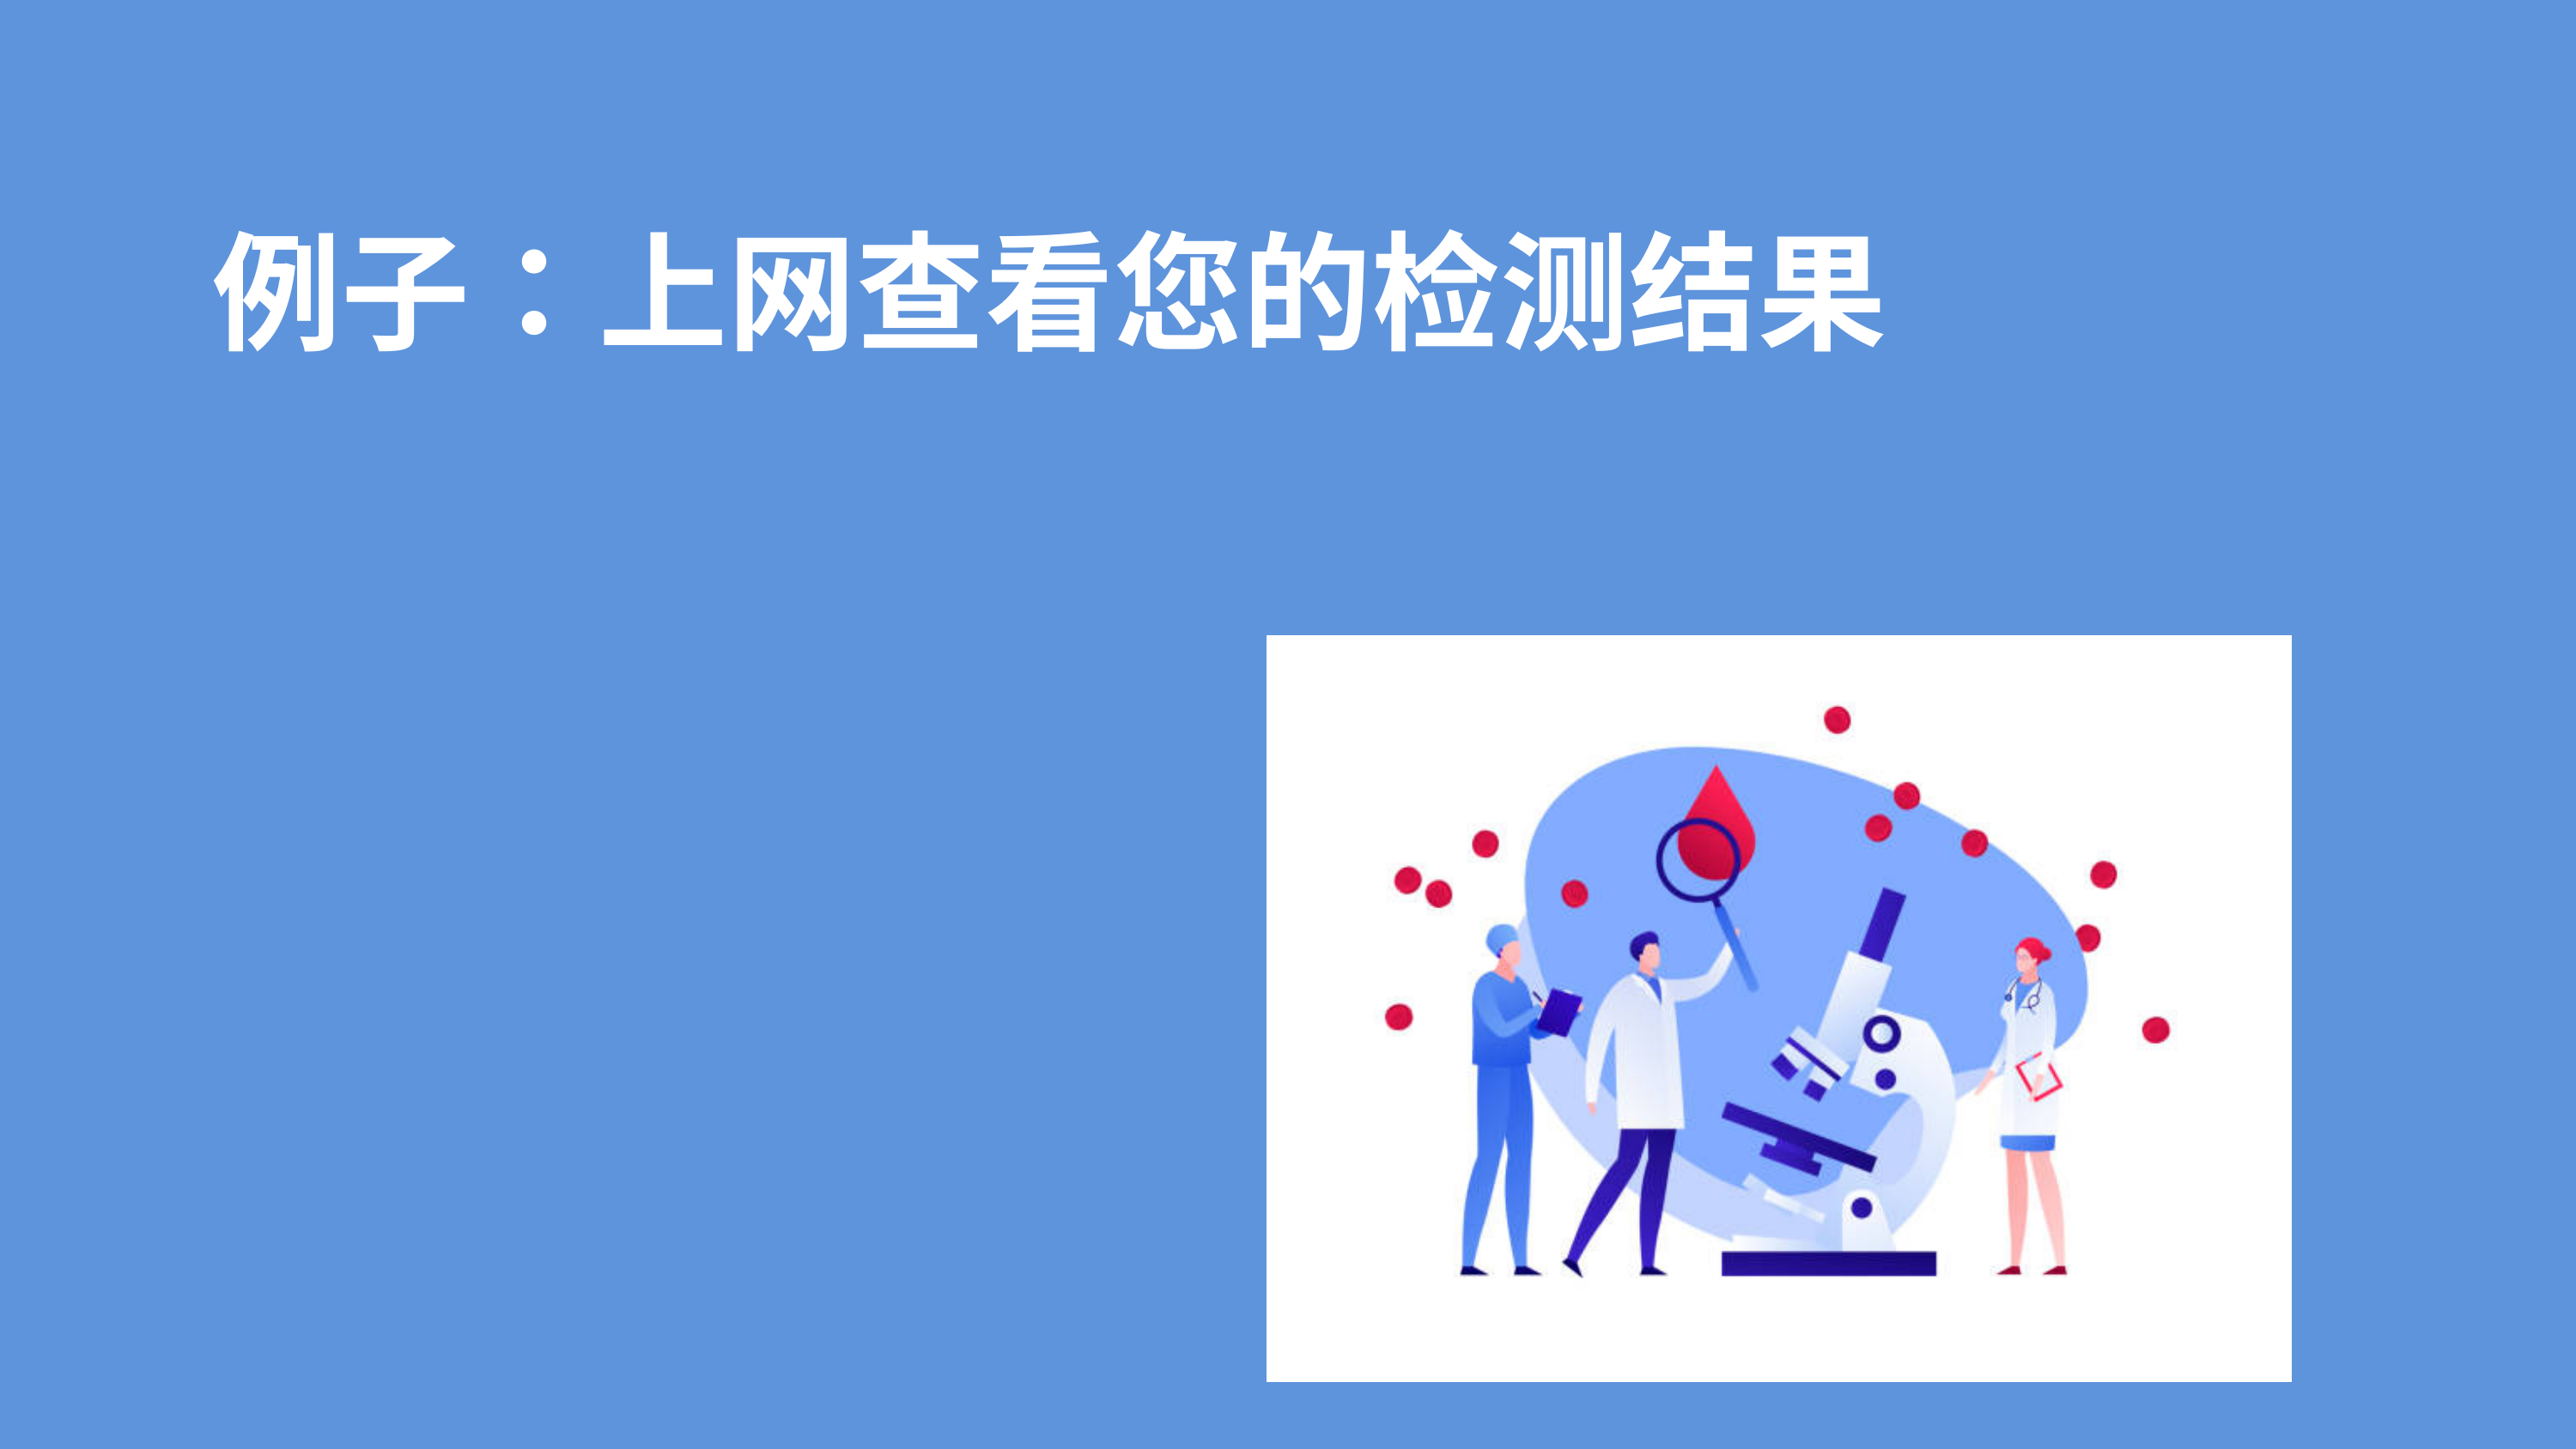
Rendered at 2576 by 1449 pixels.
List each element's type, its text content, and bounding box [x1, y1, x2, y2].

text_box 例子：上网查看您的检测结果 [212, 149, 2496, 415]
picture [1267, 634, 2292, 1382]
